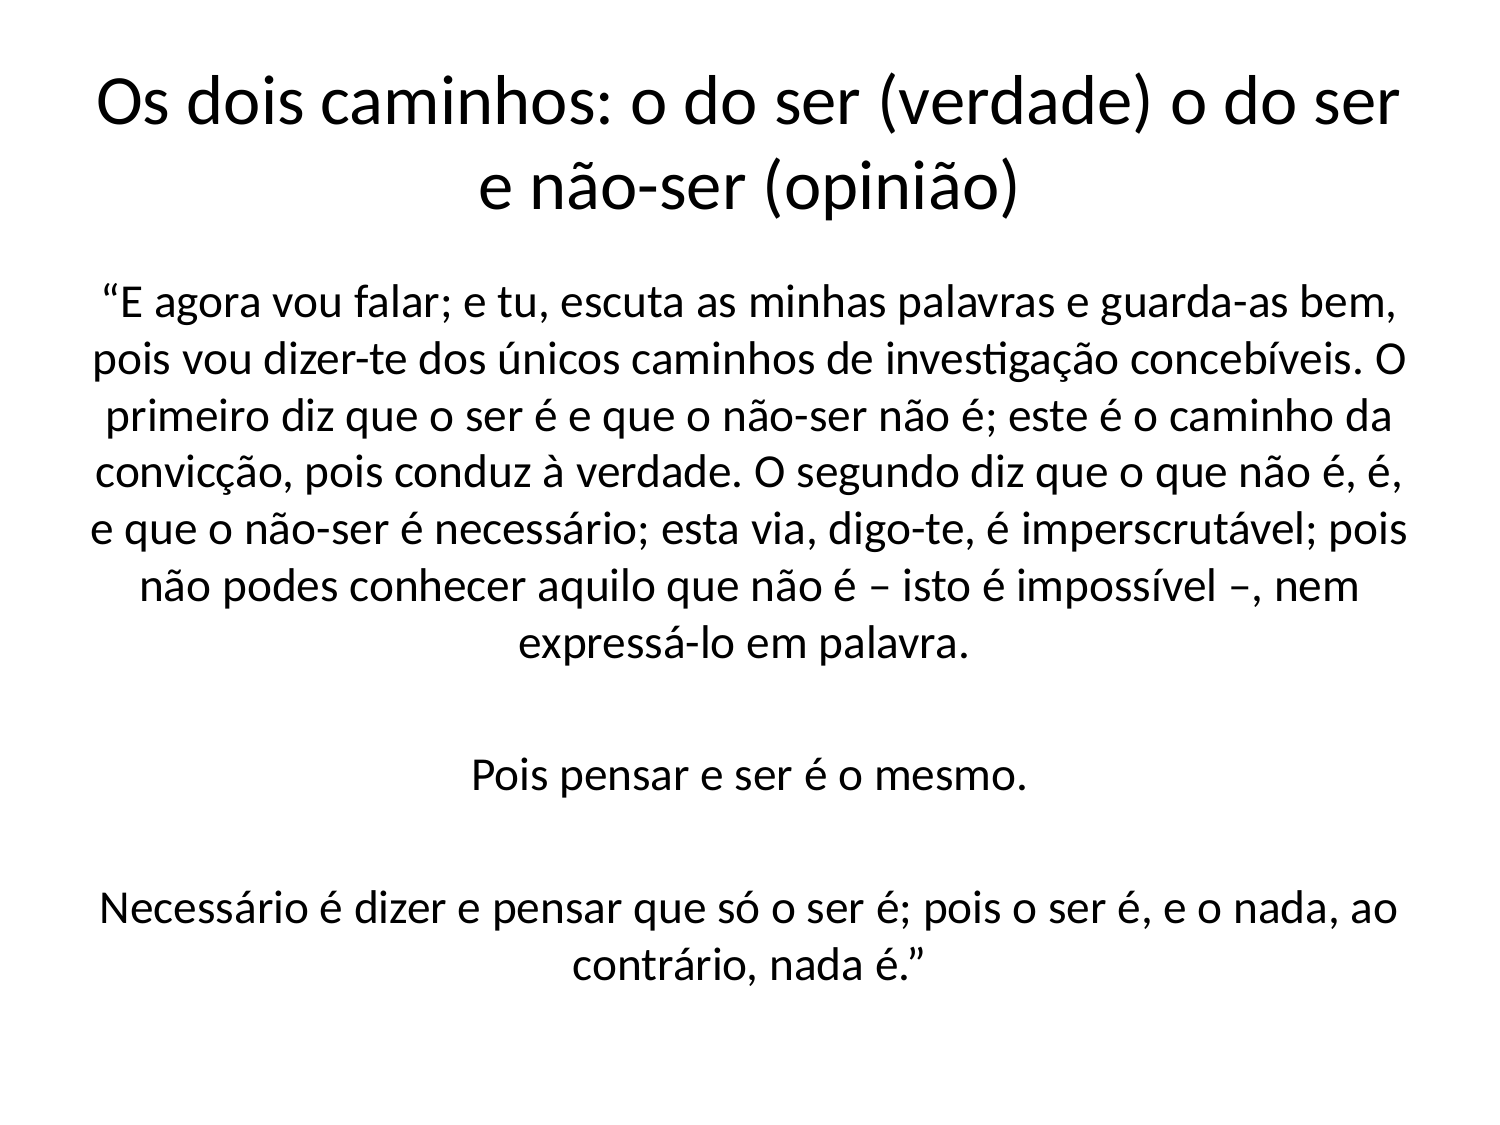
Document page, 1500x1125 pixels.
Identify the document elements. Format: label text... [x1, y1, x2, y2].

title Os dois caminhos: o do ser (verdade) o do ser e não-ser (opinião) [75, 45, 1425, 233]
list “E agora vou falar; e tu, escuta as minhas palavras e guarda-as bem, pois vou dizer-te dos únicos caminhos de investigação concebíveis. O primeiro diz que o ser é e que o não-ser não é; este é o caminho da convicção, pois conduz à verdade. O segundo diz que o que não é, é, e que o não-ser é necessário; esta via, digo-te, é imperscrutável; pois não podes conhecer aquilo que não é – isto é impossível –, nem expressá-lo em palavra. Pois pensar e ser é o mesmo. Necessário é dizer e pensar que só o ser é; pois o ser é, e o nada, ao contrário, nada é.” [75, 262, 1425, 1005]
